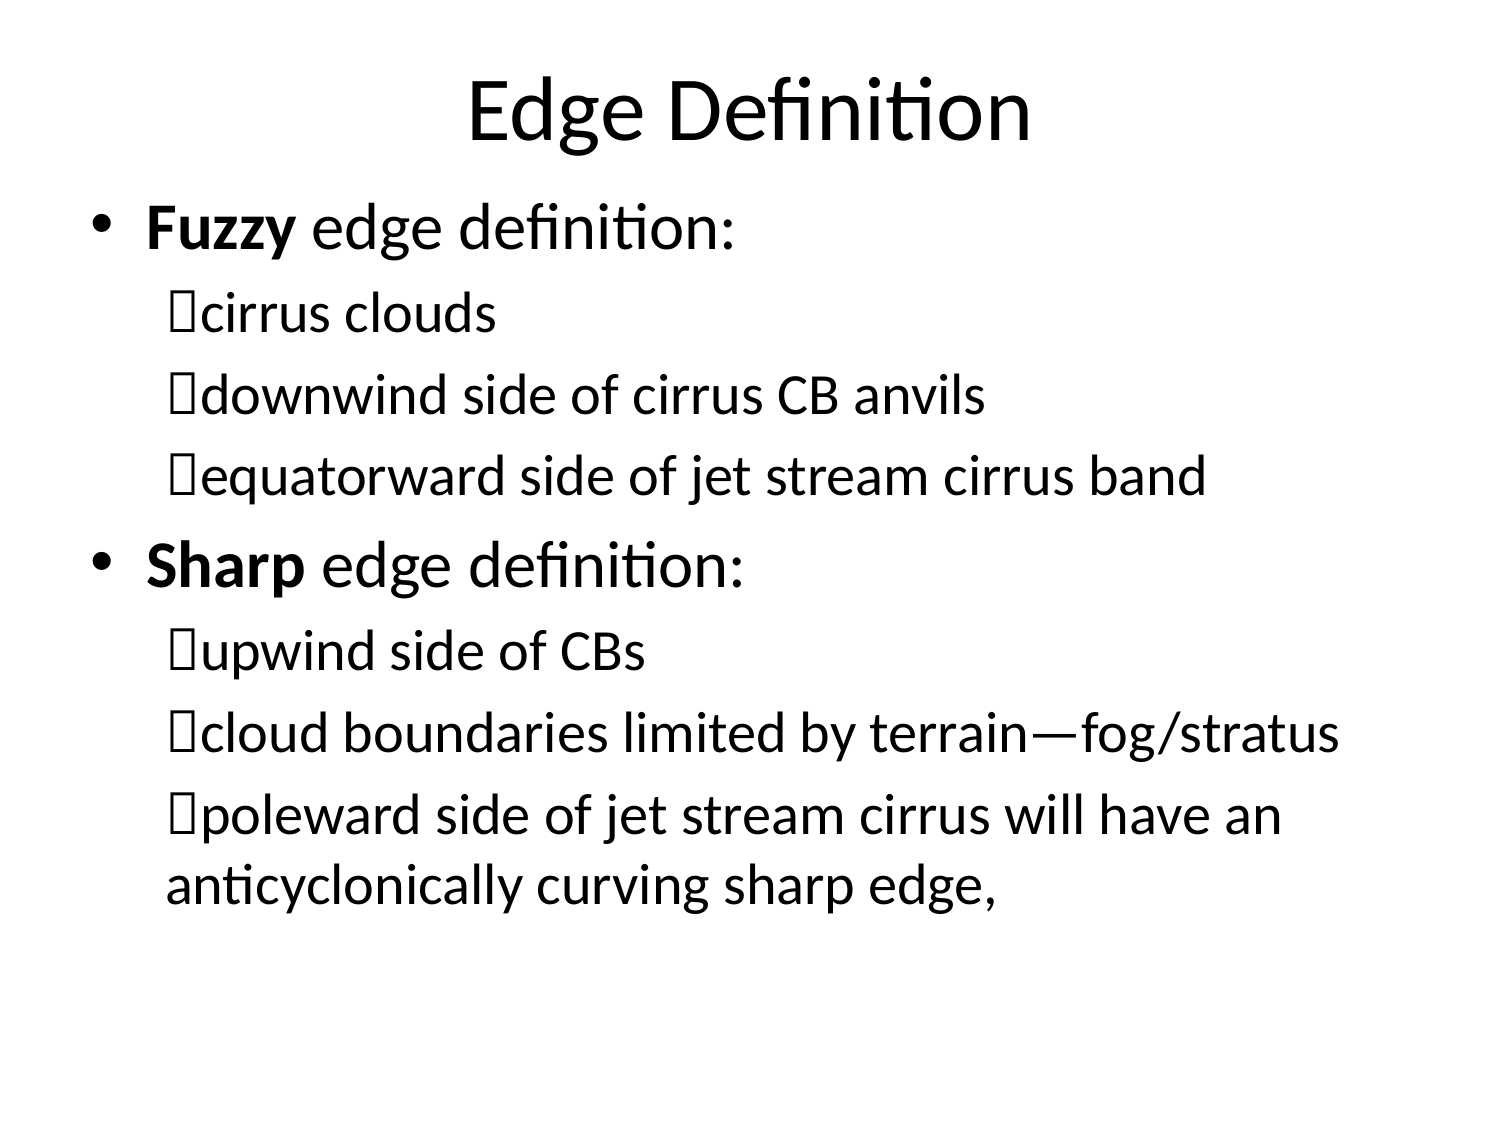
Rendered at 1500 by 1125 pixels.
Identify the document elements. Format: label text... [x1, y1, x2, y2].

title Edge Definition [75, 45, 1425, 163]
list Fuzzy edge definition: cirrus clouds downwind side of cirrus CB anvils equatorward side of jet stream cirrus band Sharp edge definition: upwind side of CBs cloud boundaries limited by terrain—fog/stratus poleward side of jet stream cirrus will have an anticyclonically curving sharp edge, [75, 174, 1425, 1005]
